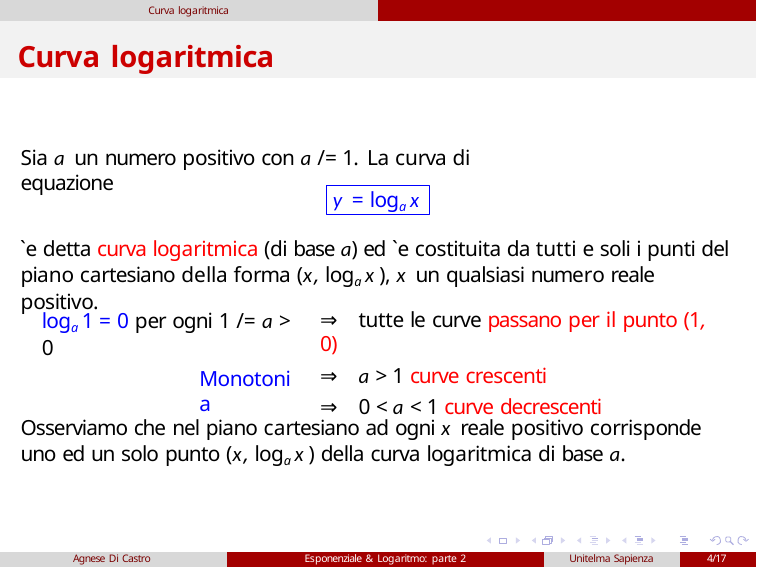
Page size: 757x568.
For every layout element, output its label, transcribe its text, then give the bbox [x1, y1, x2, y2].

text_box Osserviamo che nel piano cartesiano ad ogni x reale positivo corrisponde uno ed un solo punto (x, loga x ) della curva logaritmica di base a. [18, 414, 719, 468]
text_box loga 1 = 0 per ogni 1 /= a > 0 Monotonia [39, 306, 302, 414]
text_box [377, 0, 756, 20]
slide_number Esponenziale & Logaritmo: parte 2 [302, 552, 469, 568]
text_box `e detta curva logaritmica (di base a) ed `e costituita da tutti e soli i punti del piano cartesiano della forma (x, loga x ), x un qualsiasi numero reale positivo. [18, 235, 738, 314]
text_box 4/17 [705, 552, 732, 565]
text_box [0, 551, 226, 567]
text_box [226, 551, 544, 567]
text_box Curva logaritmica [146, 3, 232, 17]
text_box [0, 20, 756, 79]
text_box Unitelma Sapienza [567, 552, 658, 565]
text_box Sia a un numero positivo con a /= 1. La curva di equazione [18, 144, 537, 195]
footer Agnese Di Castro [71, 552, 156, 568]
text_box [680, 551, 756, 567]
text_box ⇒ tutte le curve passano per il punto (1, 0) ⇒ a > 1 curve crescenti ⇒ 0 < a < 1 curve decrescenti [318, 306, 717, 414]
text_box [544, 551, 680, 567]
title Curva logaritmica [15, 37, 741, 133]
text_box y = loga x [326, 185, 429, 215]
